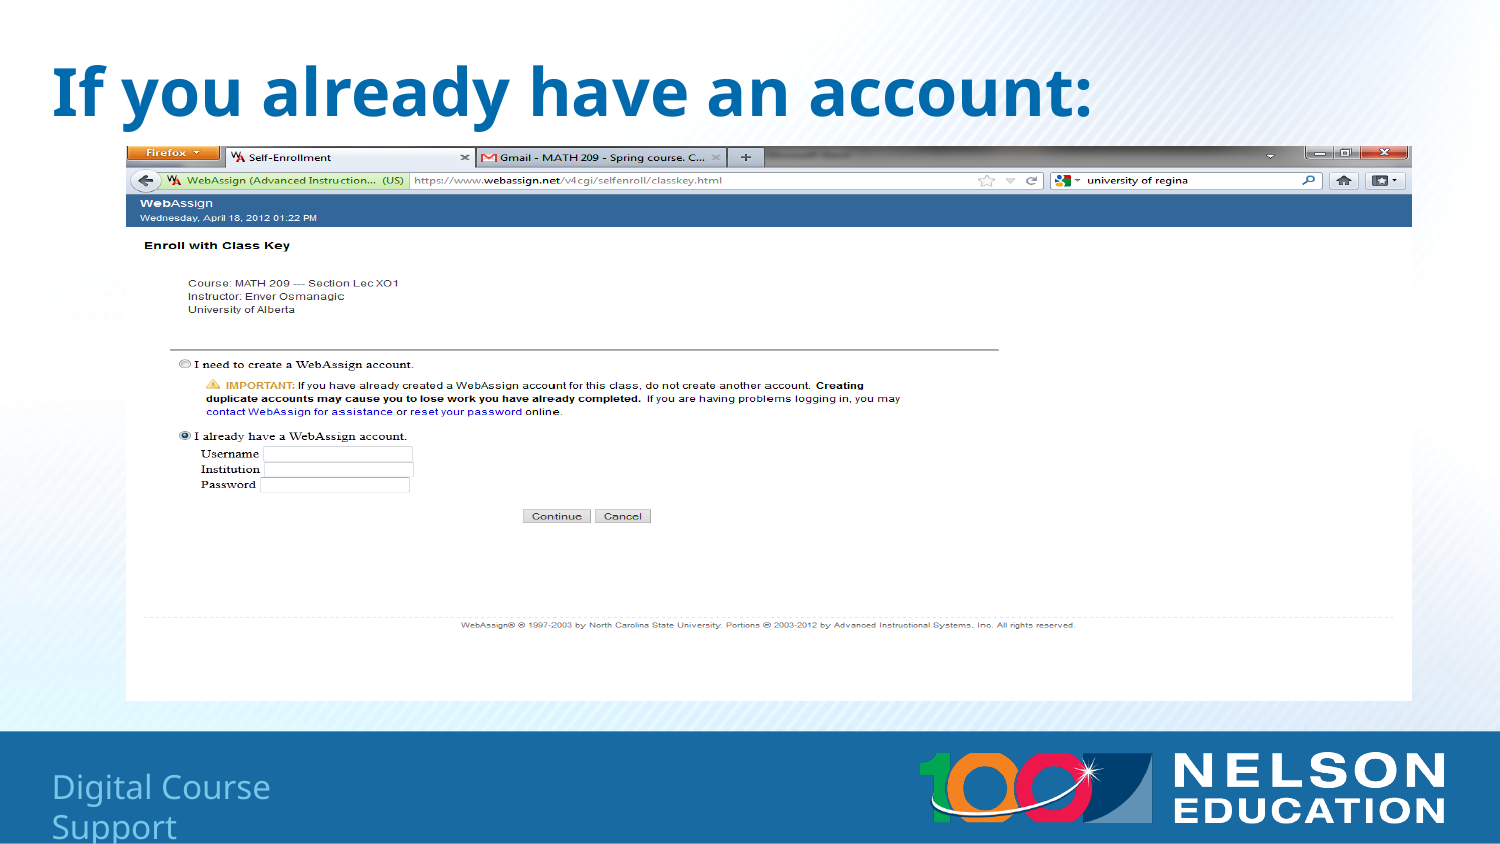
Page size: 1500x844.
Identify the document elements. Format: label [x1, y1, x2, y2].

picture [126, 146, 1412, 701]
